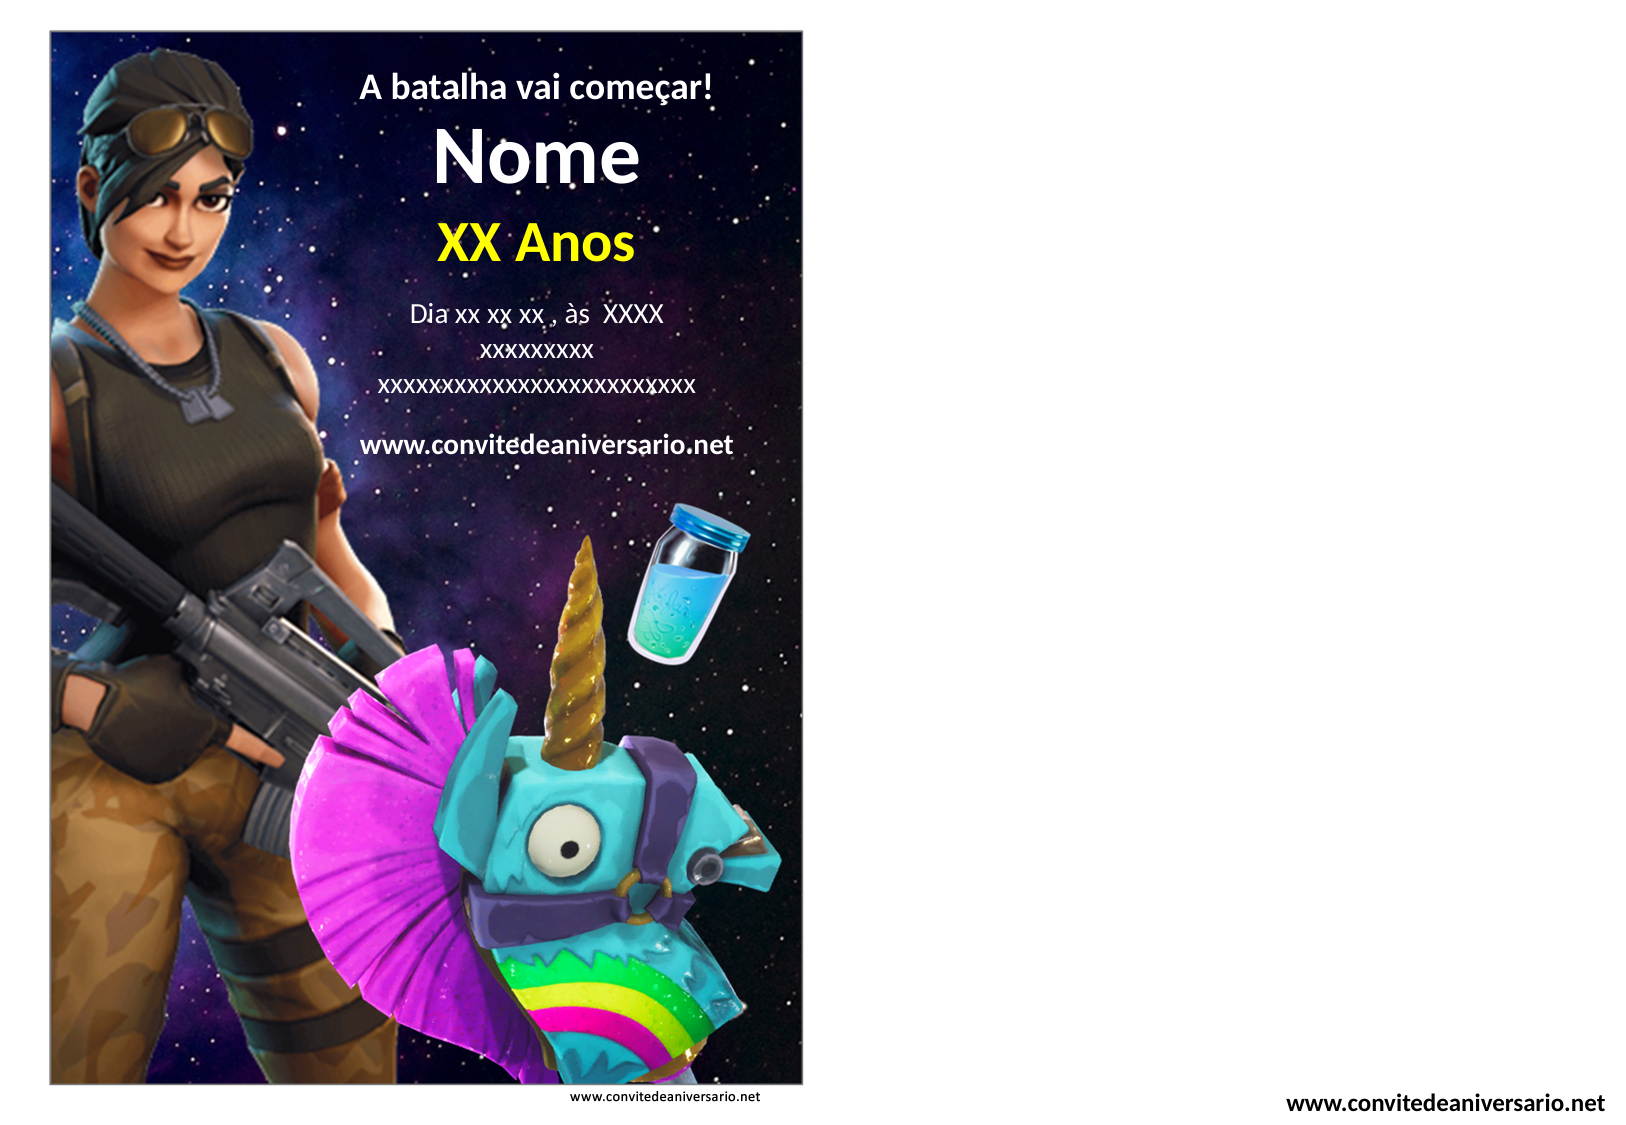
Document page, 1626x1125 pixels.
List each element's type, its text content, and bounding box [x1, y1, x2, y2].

text_box www.convitedeaniversario.net [1271, 1079, 1622, 1125]
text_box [27, 16, 825, 1109]
